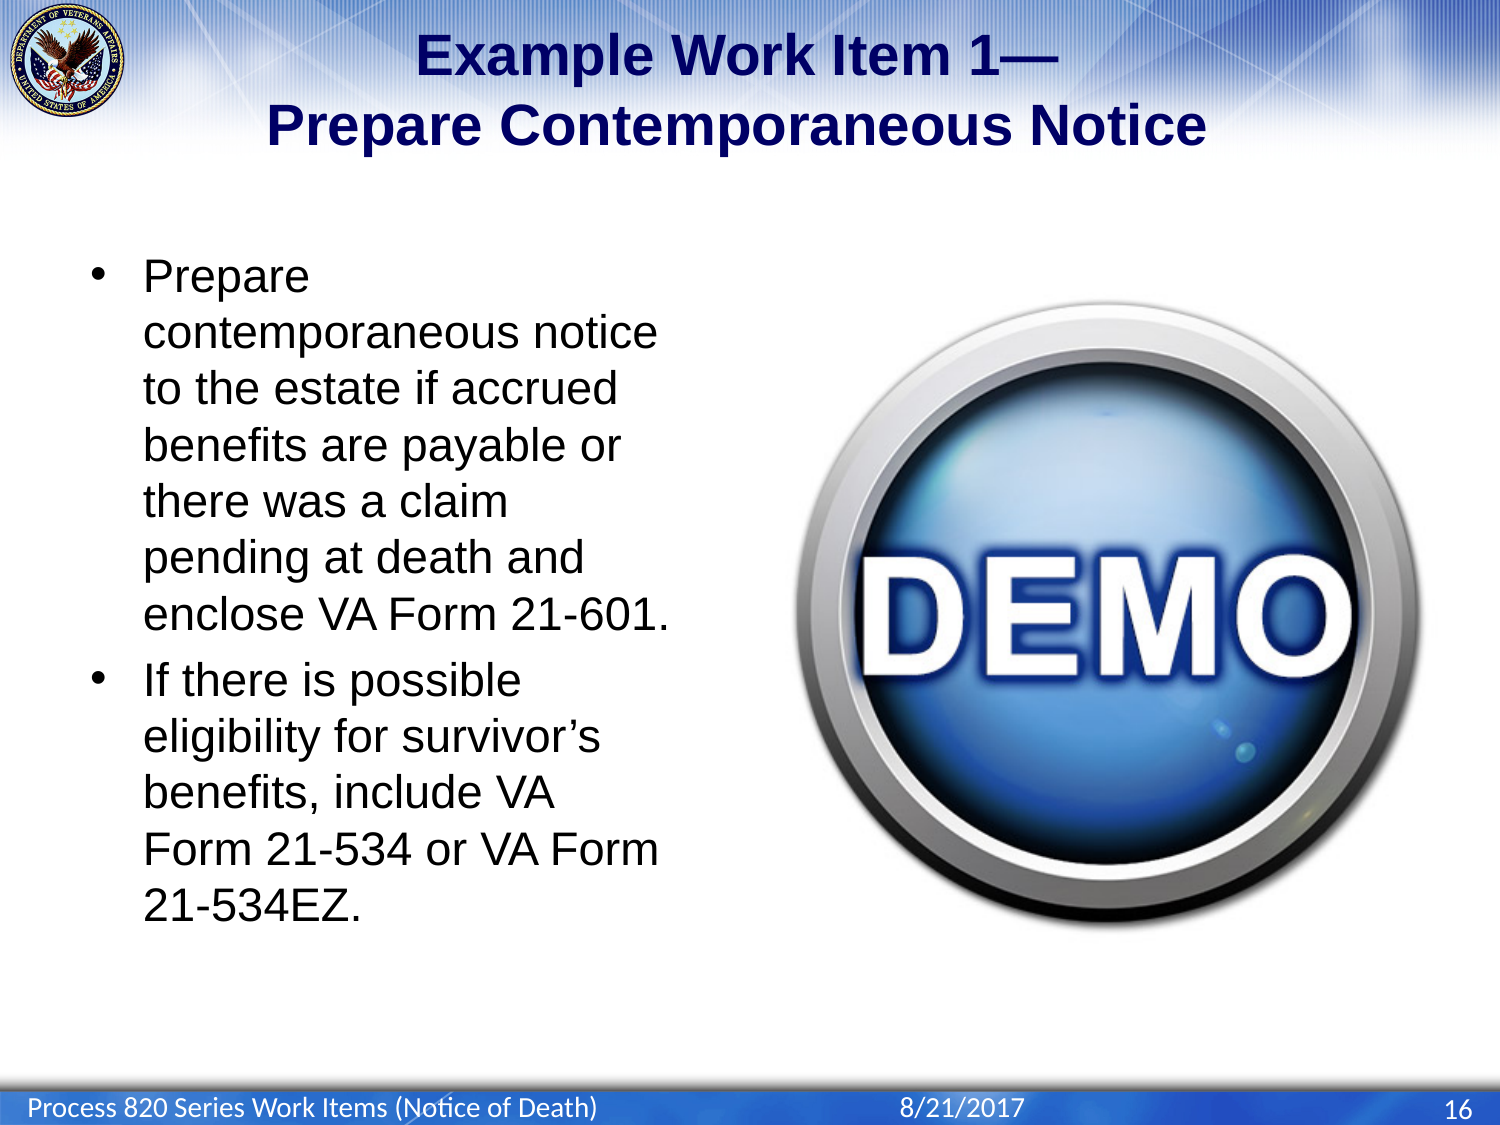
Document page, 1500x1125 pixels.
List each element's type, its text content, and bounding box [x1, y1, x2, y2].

footer Process 820 Series Work Items (Notice of Death) [12, 1081, 714, 1119]
picture [0, 0, 1500, 1125]
title Example Work Item 1— Prepare Contemporaneous Notice [0, 0, 1475, 175]
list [774, 280, 1438, 944]
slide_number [737, 1081, 1188, 1119]
slide_number 16 [1188, 1083, 1488, 1119]
list Prepare contemporaneous notice to the estate if accrued benefits are payable or there was a claim pending at death and enclose VA Form 21-601. If there is possible eligibility for survivor’s benefits, include VA Form 21-534 or VA Form 21-534EZ. [75, 237, 688, 980]
